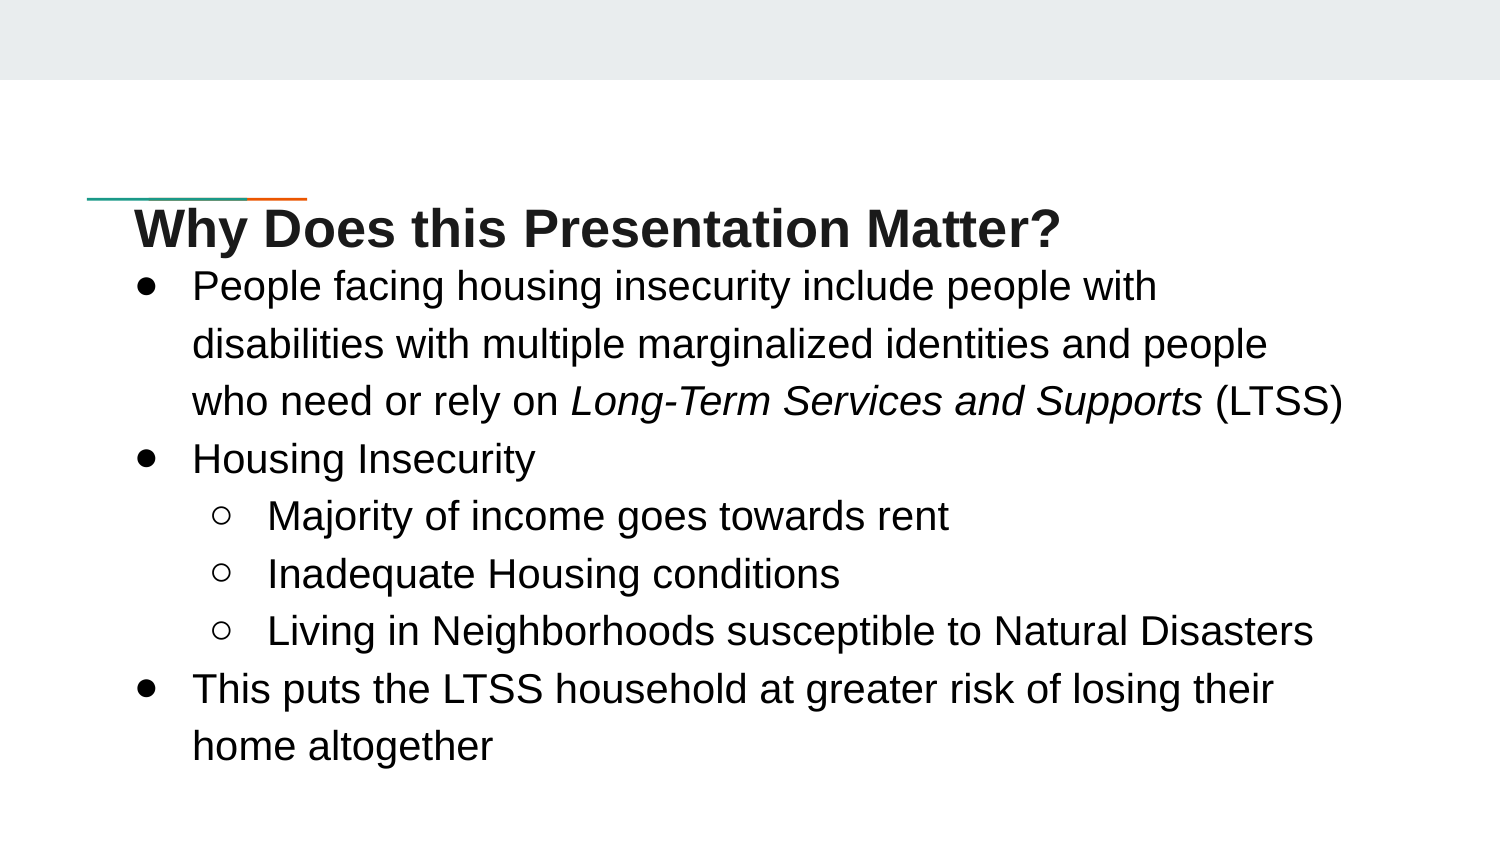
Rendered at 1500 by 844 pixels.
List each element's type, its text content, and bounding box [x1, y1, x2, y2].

title Why Does this Presentation Matter? [119, 178, 1381, 267]
list People facing housing insecurity include people with disabilities with multiple marginalized identities and people who need or rely on Long-Term Services and Supports (LTSS) Housing Insecurity Majority of income goes towards rent Inadequate Housing conditions Living in Neighborhoods susceptible to Natural Disasters This puts the LTSS household at greater risk of losing their home altogether [102, 236, 1364, 608]
